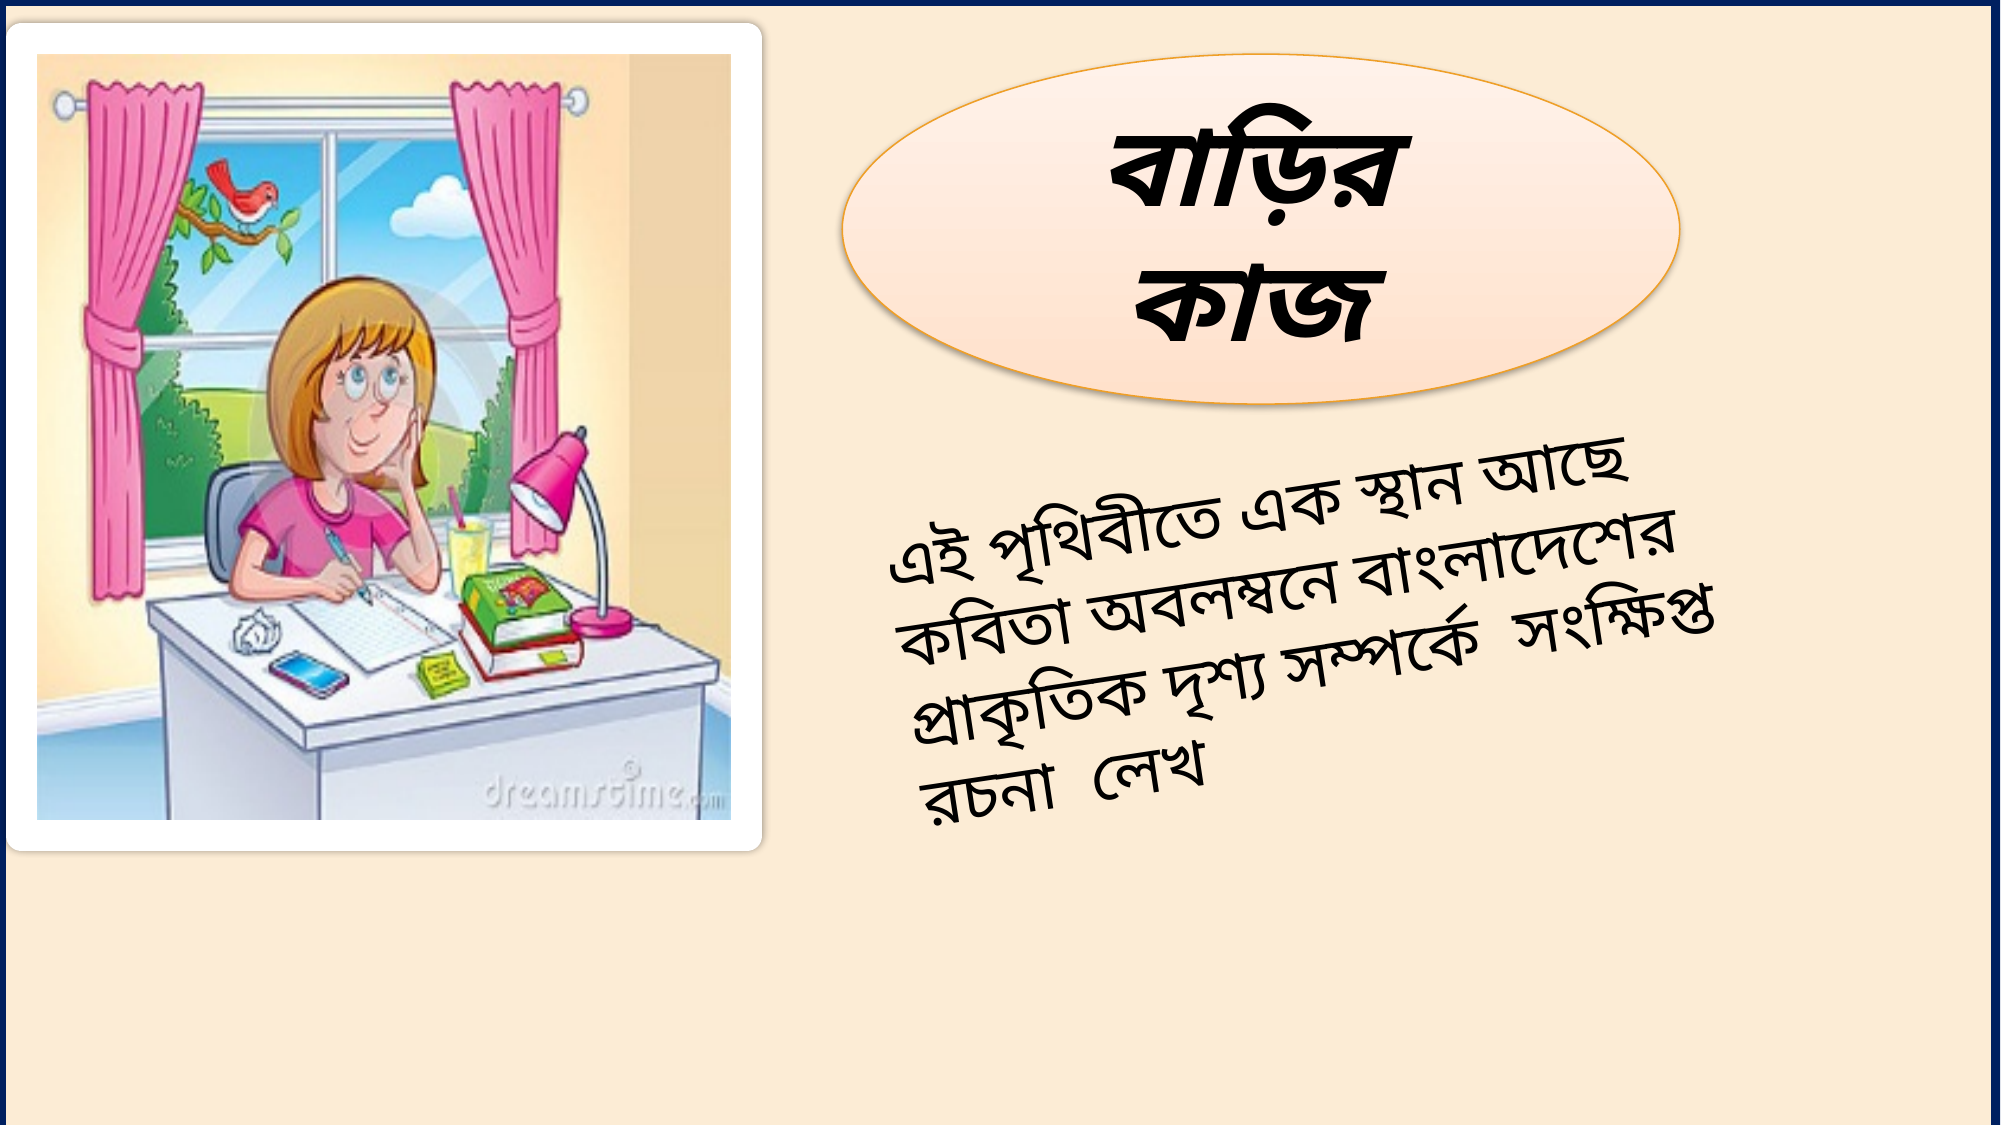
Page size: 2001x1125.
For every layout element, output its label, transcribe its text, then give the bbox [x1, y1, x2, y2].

text_box বাড়ির কাজ [841, 53, 1681, 405]
text_box এই পৃথিবীতে এক স্থান আছে কবিতা অবলম্বনে বাংলাদেশের প্রাকৃতিক দৃশ্য সম্পর্কে সংক্ষিপ্ত রচনা লেখ [864, 389, 1768, 851]
picture [37, 53, 732, 821]
